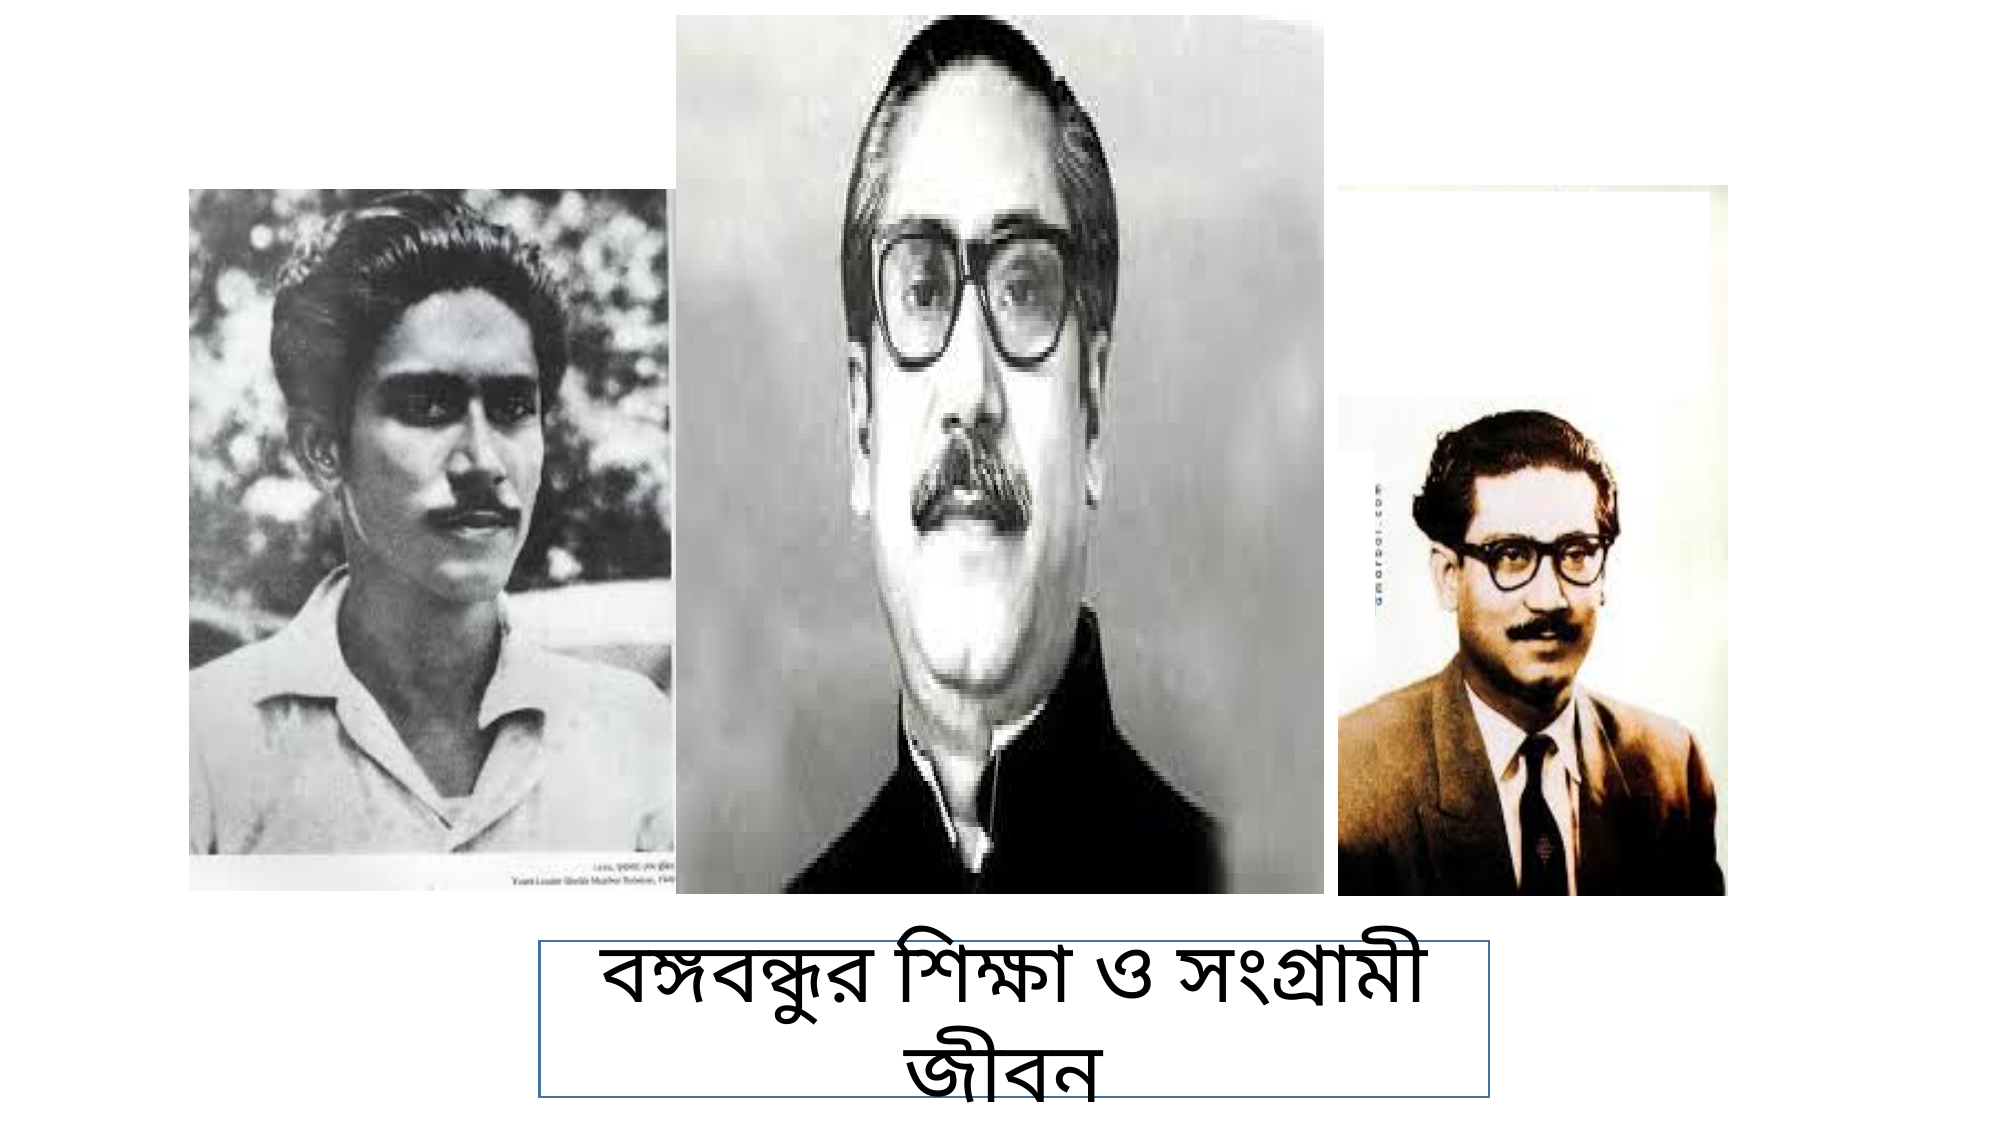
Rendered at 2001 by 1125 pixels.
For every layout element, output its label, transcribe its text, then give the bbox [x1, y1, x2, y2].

picture [189, 15, 1324, 894]
text_box বঙ্গবন্ধুর শিক্ষা ও সংগ্রামী জীবন [538, 940, 1490, 1098]
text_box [1326, 185, 1728, 896]
